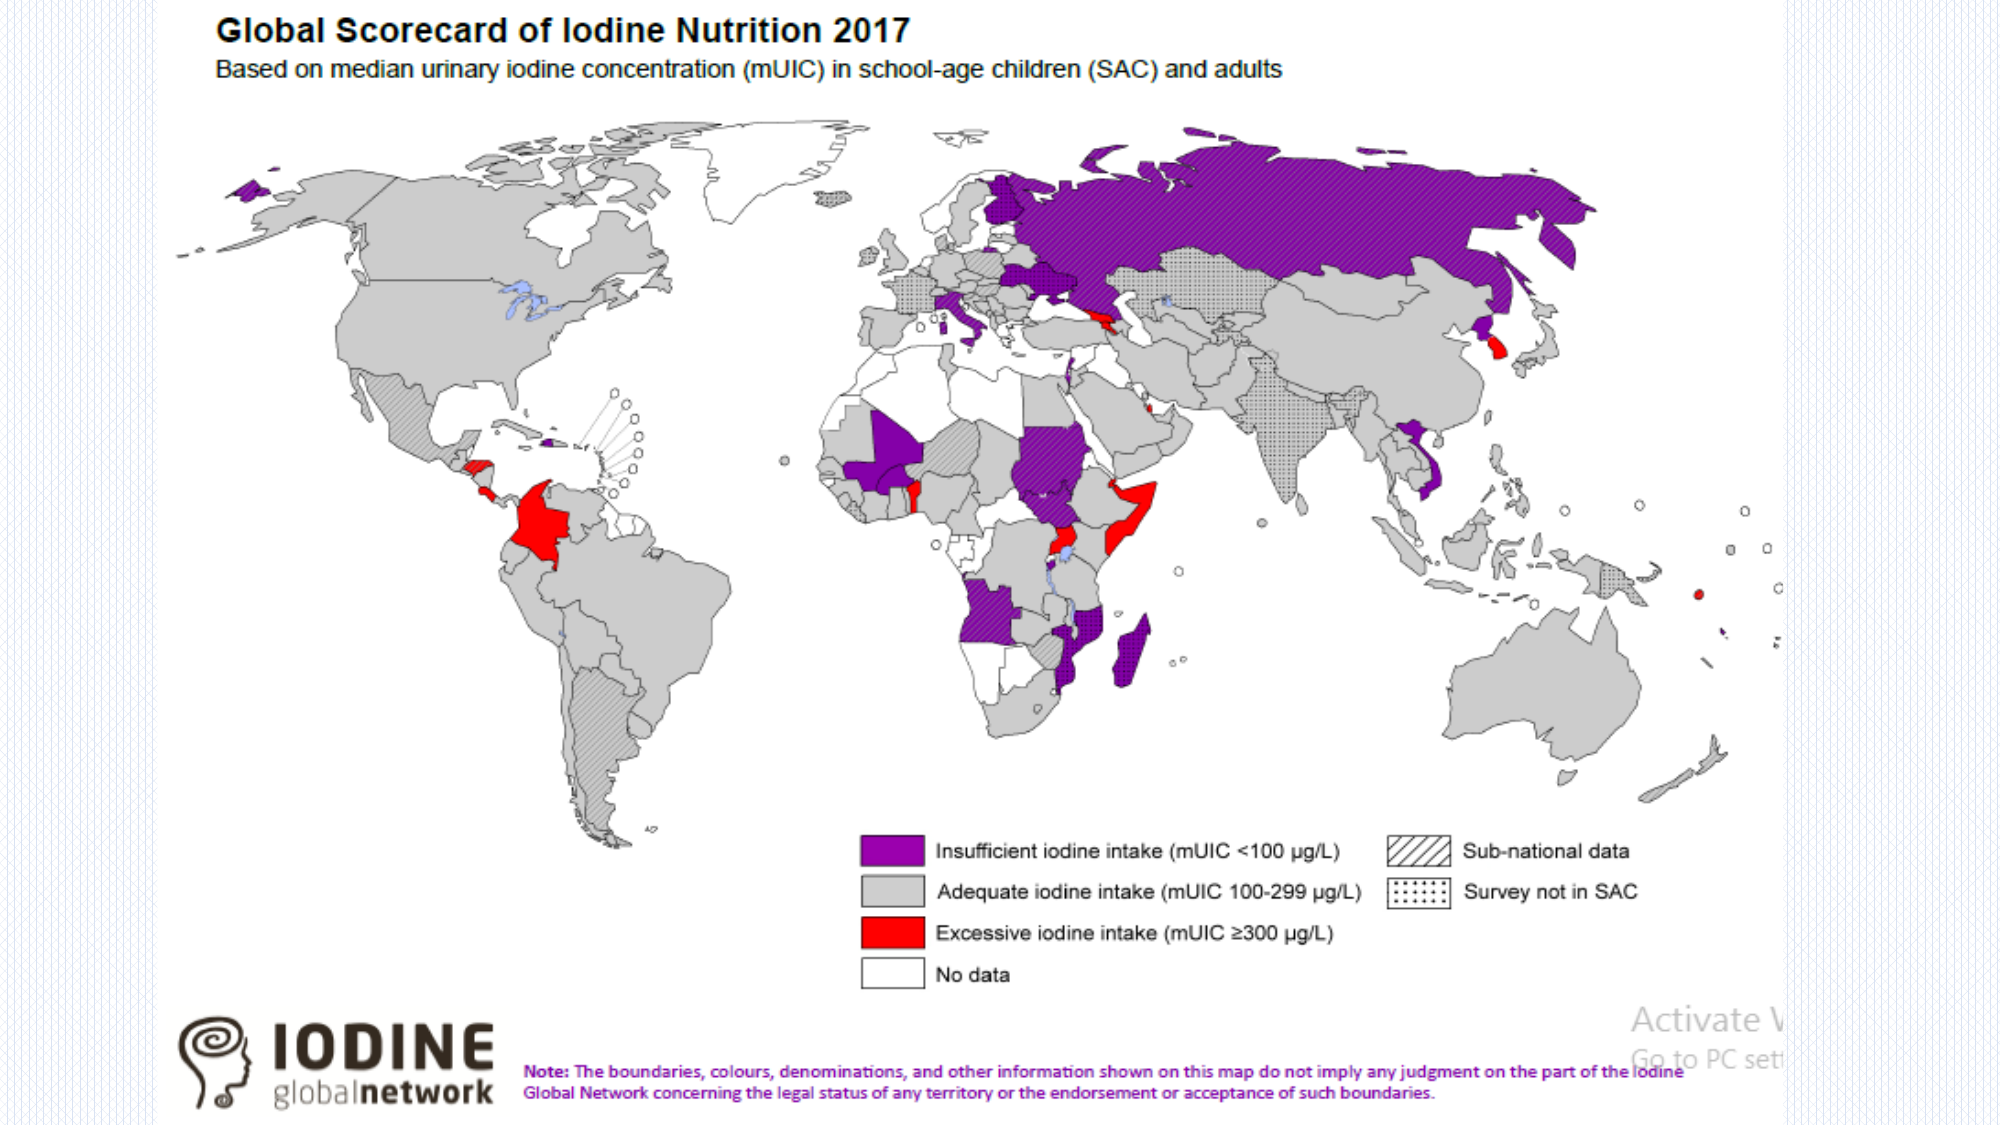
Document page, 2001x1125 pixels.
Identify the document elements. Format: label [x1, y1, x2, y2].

list [157, 0, 1784, 1125]
